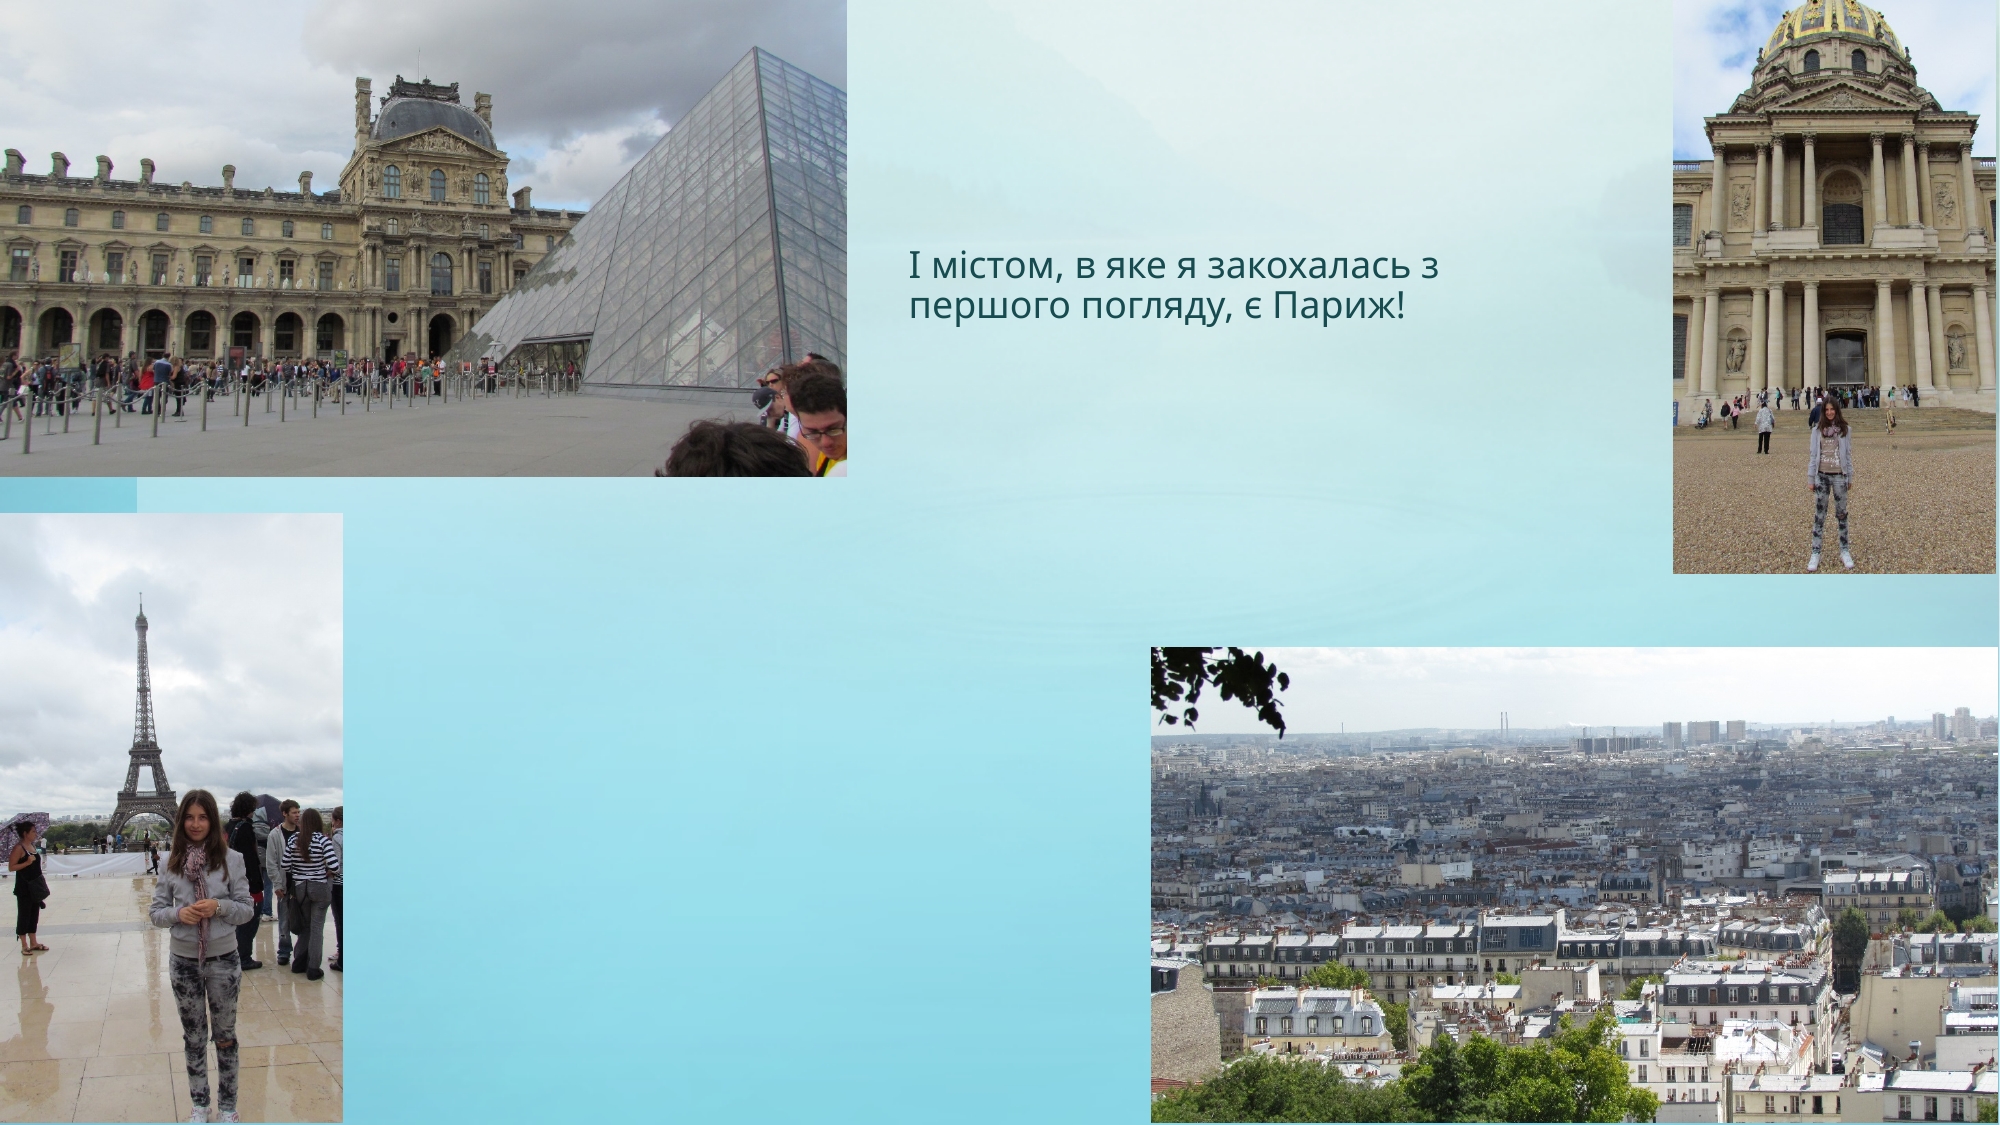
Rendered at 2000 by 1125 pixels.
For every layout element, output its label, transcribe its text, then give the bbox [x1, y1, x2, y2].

list І містом, в яке я закохалась з першого погляду, є Париж! [893, 238, 1519, 489]
picture [0, 0, 2000, 1125]
picture [1672, 0, 1996, 574]
